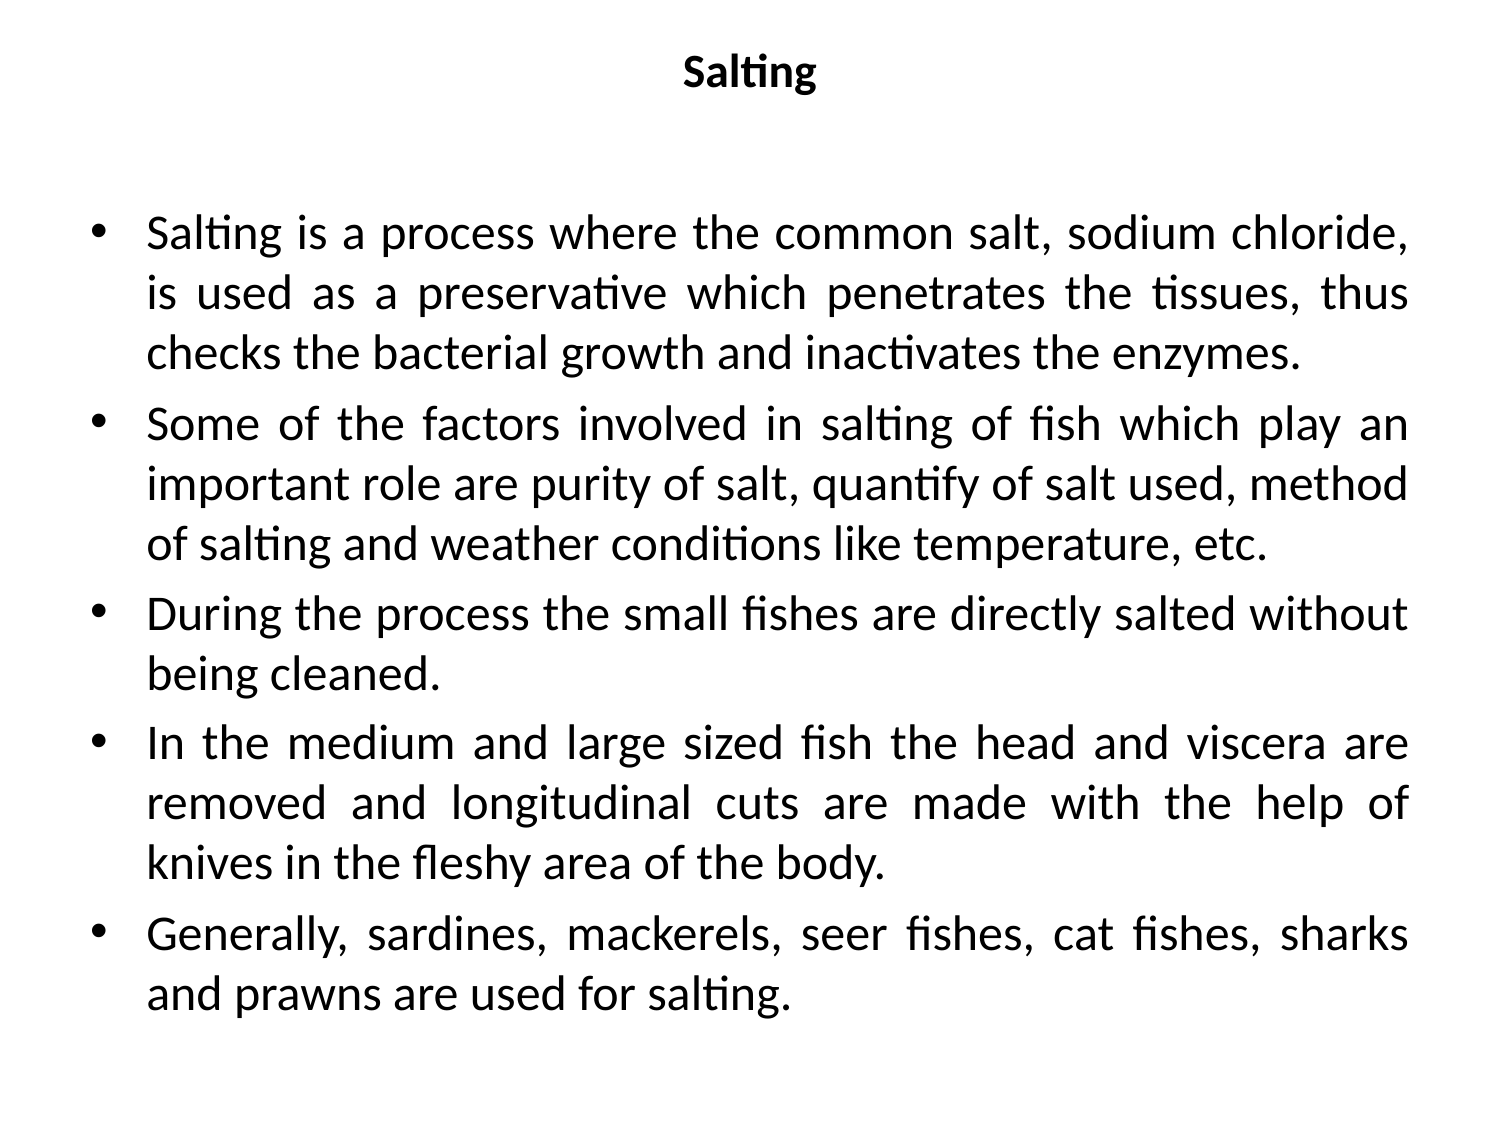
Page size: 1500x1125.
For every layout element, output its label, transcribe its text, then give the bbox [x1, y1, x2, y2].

title Salting [75, 0, 1425, 163]
list Salting is a process where the common salt, sodium chloride, is used as a preservative which penetrates the tissues, thus checks the bacterial growth and inactivates the enzymes. Some of the factors involved in salting of fish which play an important role are purity of salt, quantify of salt used, method of salting and weather conditions like temperature, etc. During the process the small fishes are directly salted without being cleaned. In the medium and large sized fish the head and viscera are removed and longitudinal cuts are made with the help of knives in the fleshy area of the body. Generally, sardines, mackerels, seer fishes, cat fishes, sharks and prawns are used for salting. [75, 192, 1425, 935]
